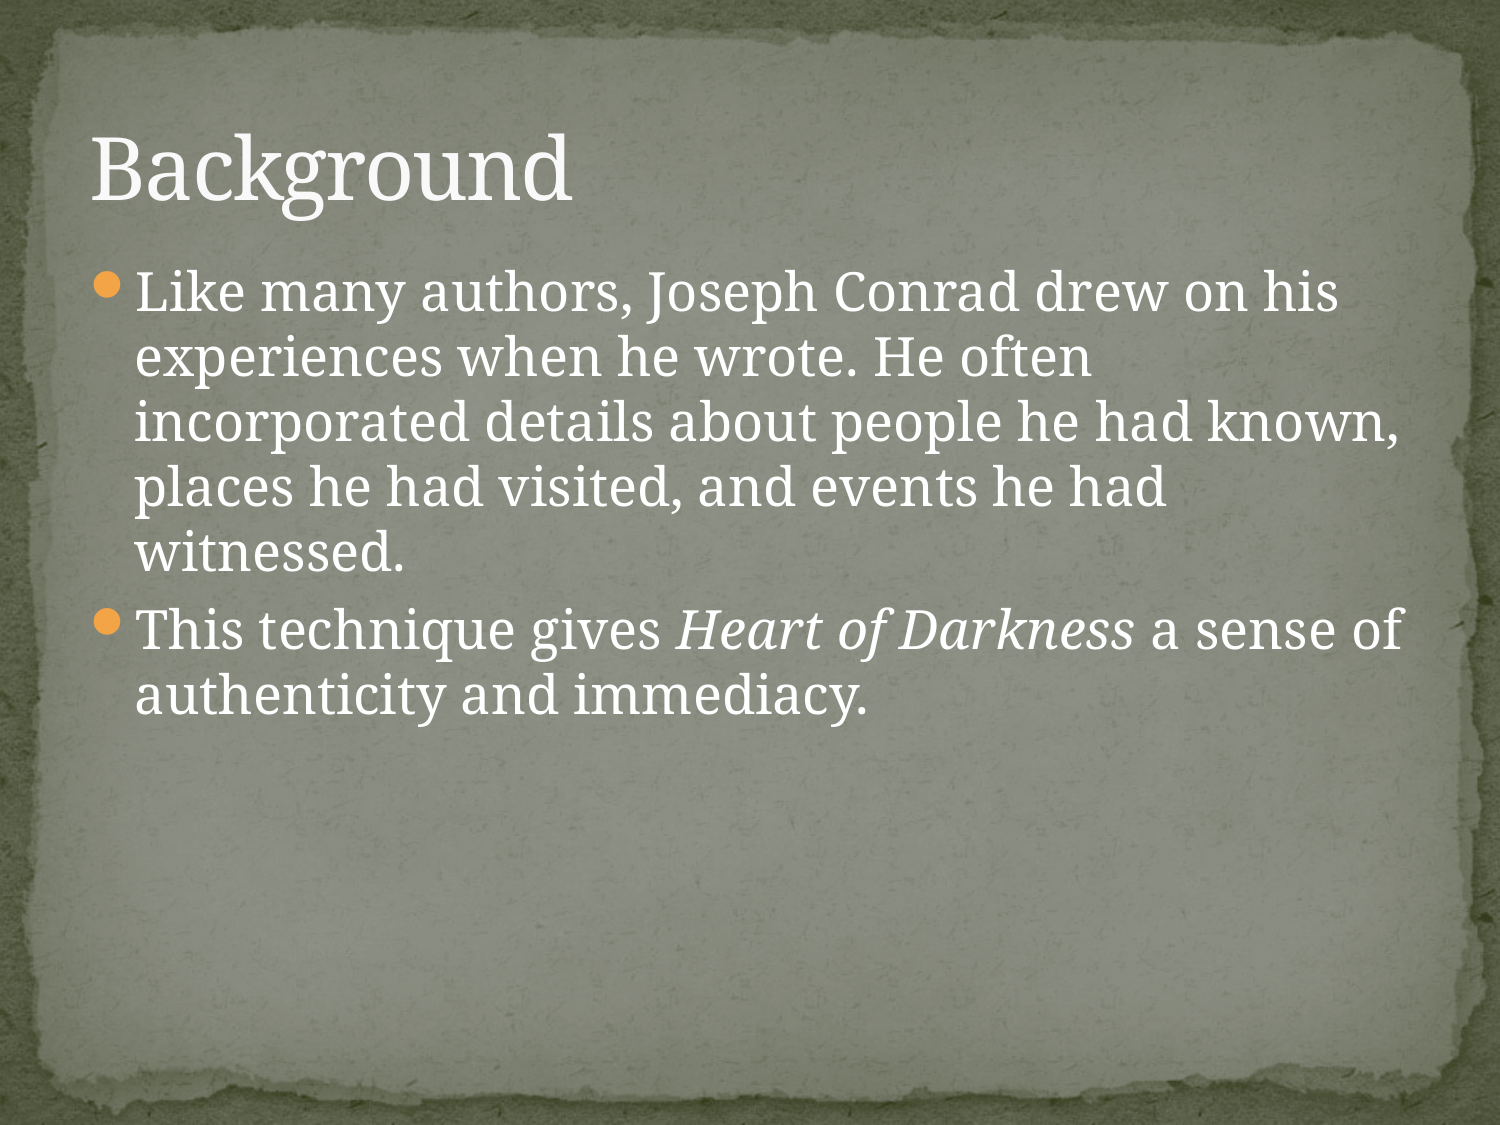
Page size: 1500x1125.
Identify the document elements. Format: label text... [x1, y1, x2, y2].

title Background [74, 24, 1425, 225]
list Like many authors, Joseph Conrad drew on his experiences when he wrote. He often incorporated details about people he had known, places he had visited, and events he had witnessed. This technique gives Heart of Darkness a sense of authenticity and immediacy. [75, 249, 1425, 1000]
